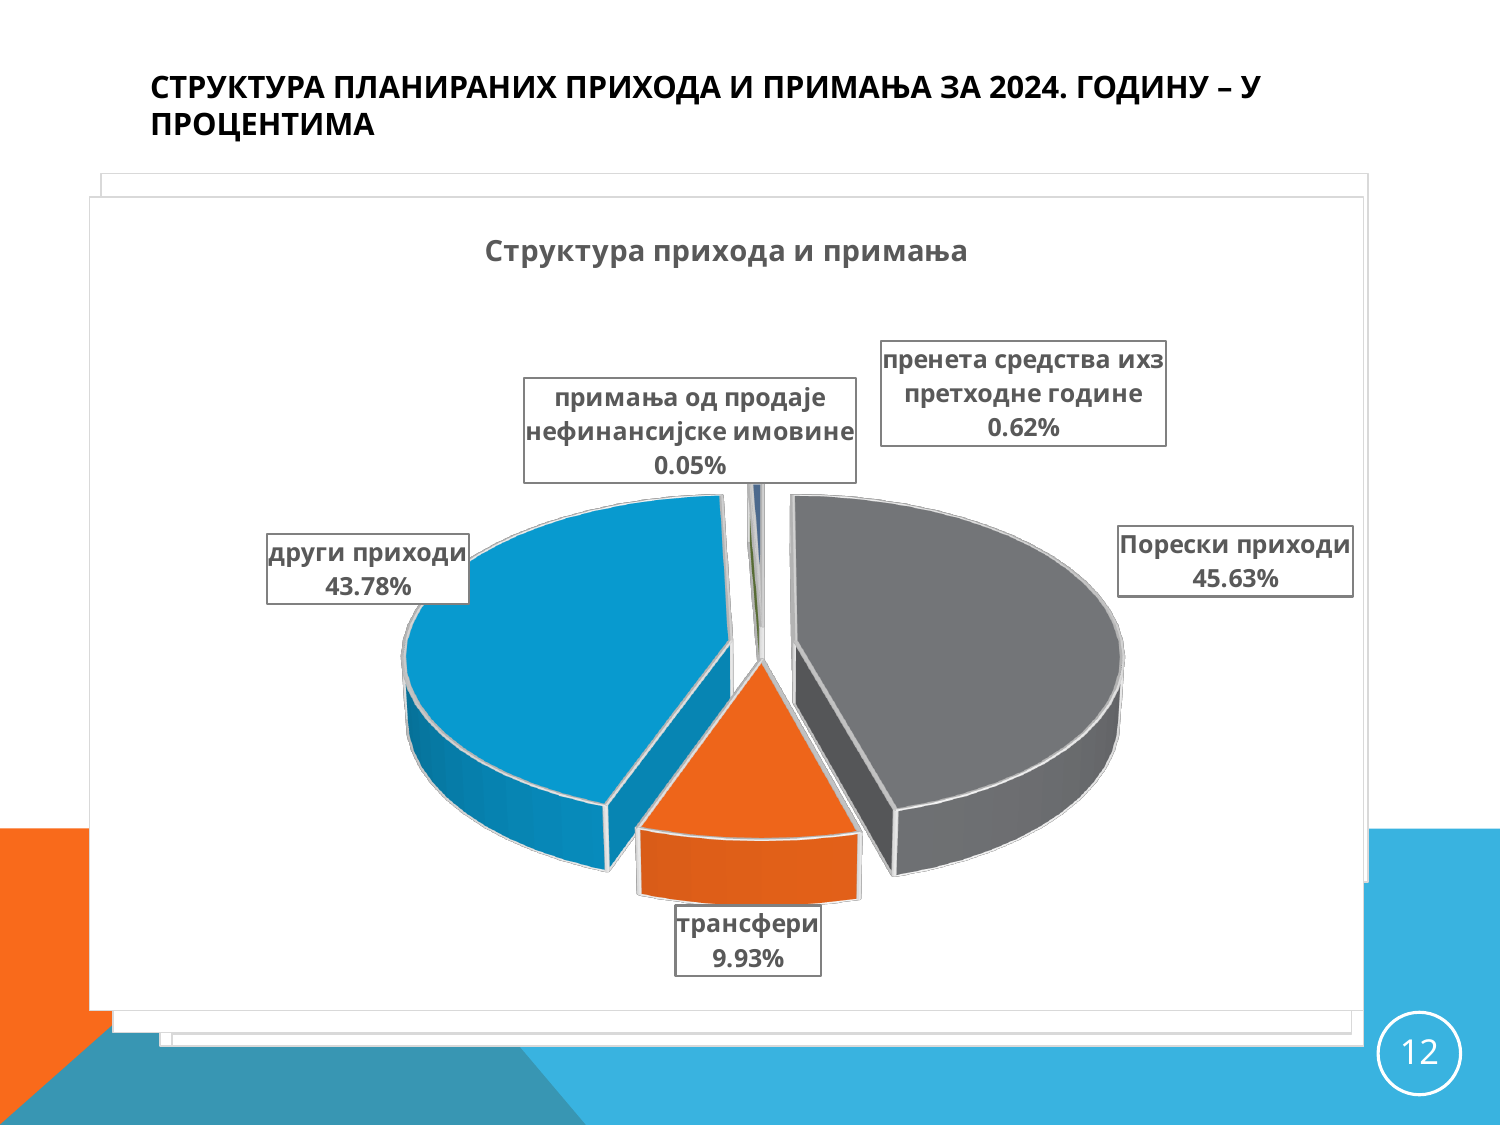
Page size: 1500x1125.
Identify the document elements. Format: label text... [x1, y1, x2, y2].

chart [88, 172, 1369, 1047]
slide_number 12 [1376, 1010, 1463, 1097]
title Структура планираних прихода и примања за 2024. годину – у процентима [135, 60, 1369, 150]
